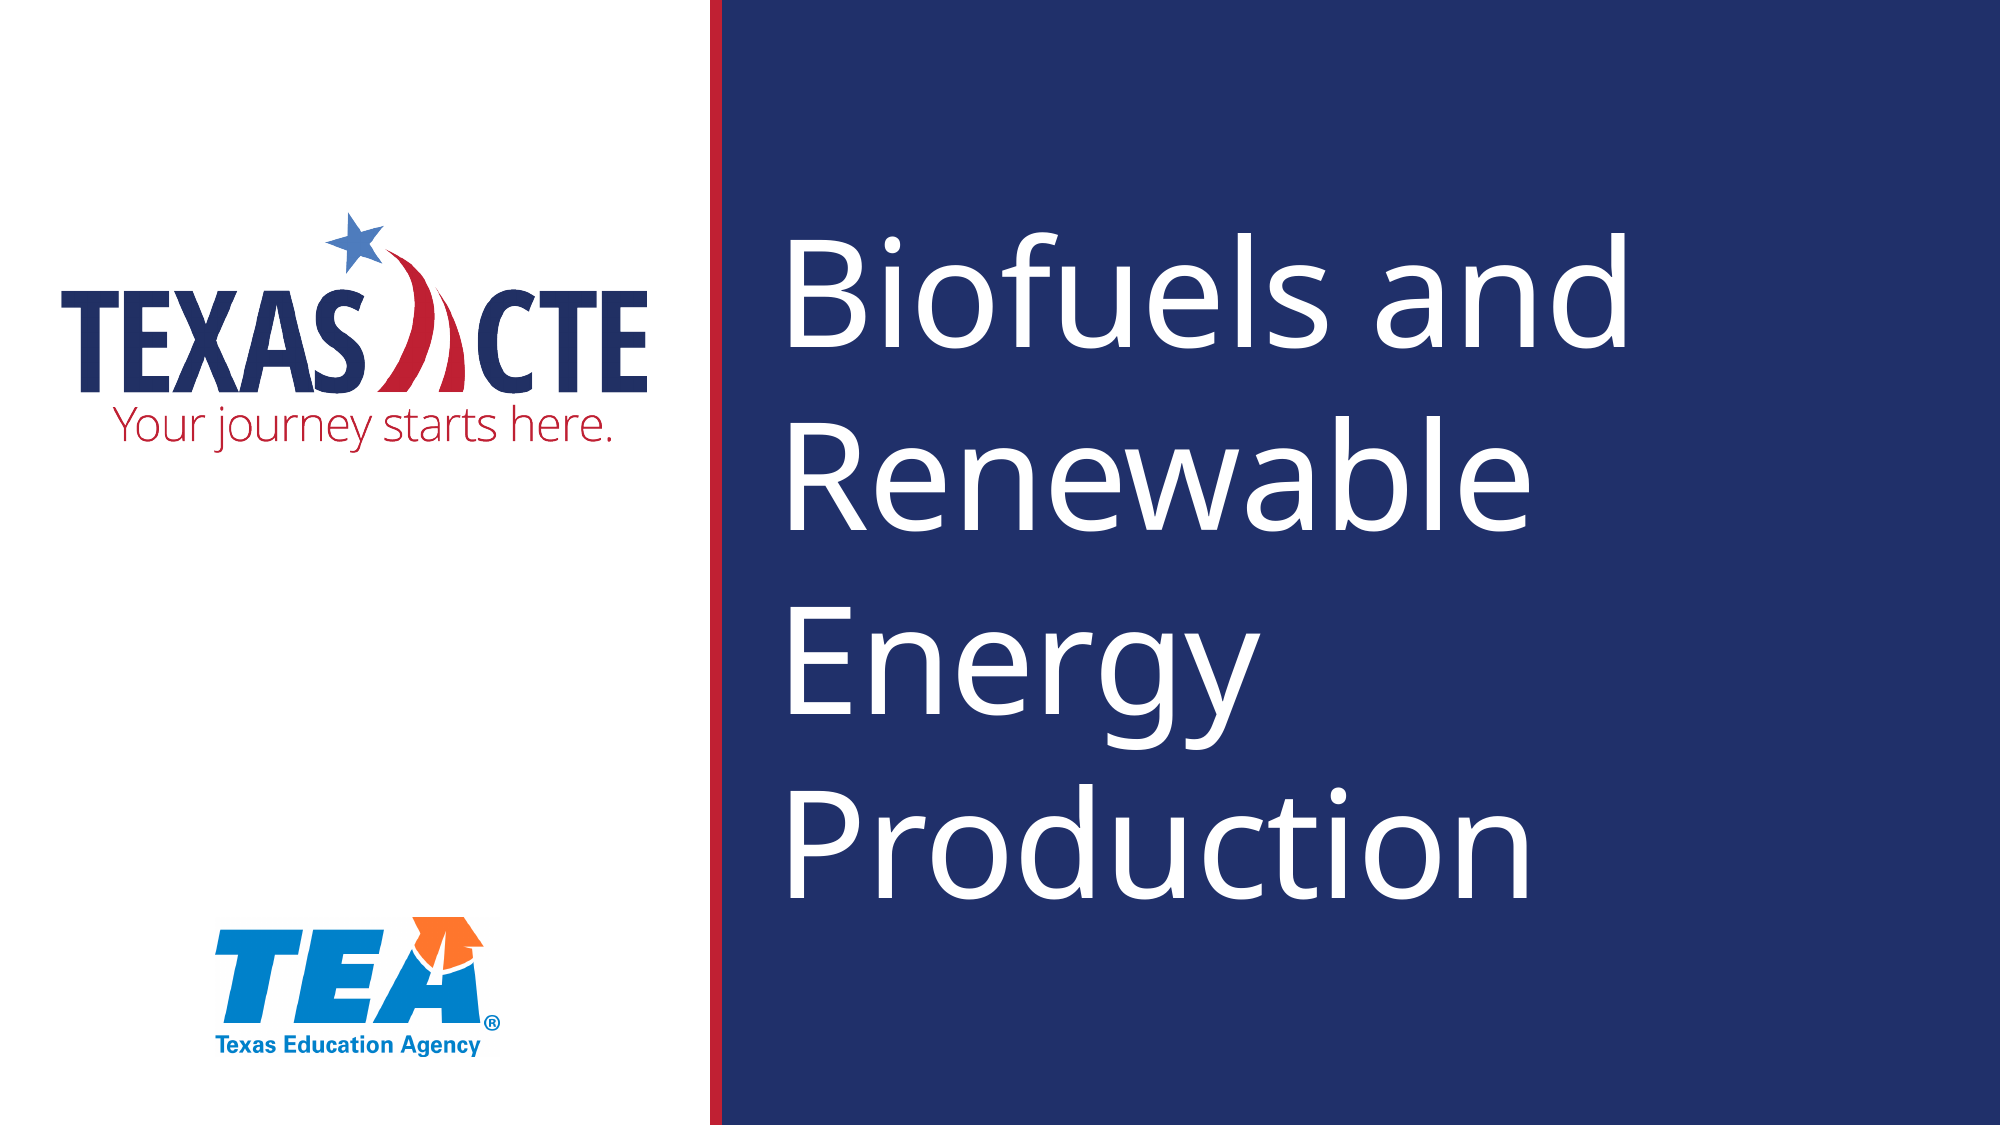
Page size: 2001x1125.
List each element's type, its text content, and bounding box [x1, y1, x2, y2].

list Biofuels and Renewable Energy Production [776, 200, 1939, 1032]
picture [61, 212, 647, 453]
picture [215, 917, 500, 1057]
